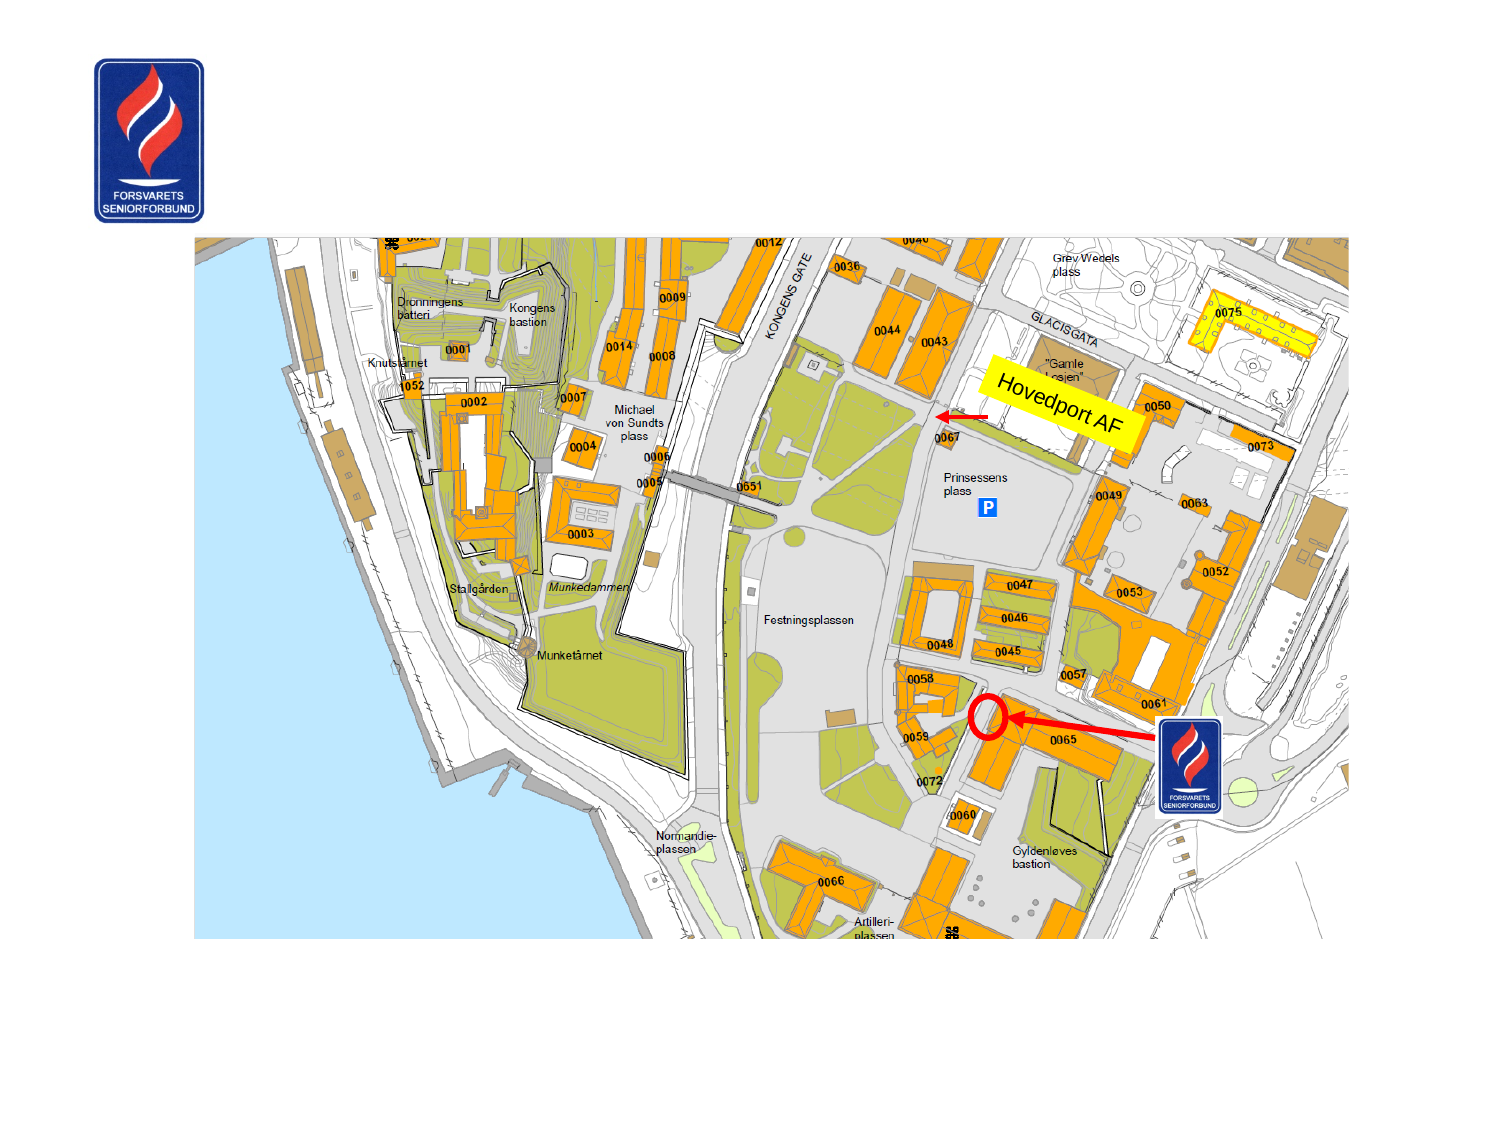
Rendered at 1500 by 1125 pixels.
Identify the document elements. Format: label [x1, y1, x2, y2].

picture [88, 54, 207, 232]
text_box [1005, 716, 1156, 739]
picture [194, 233, 1349, 939]
